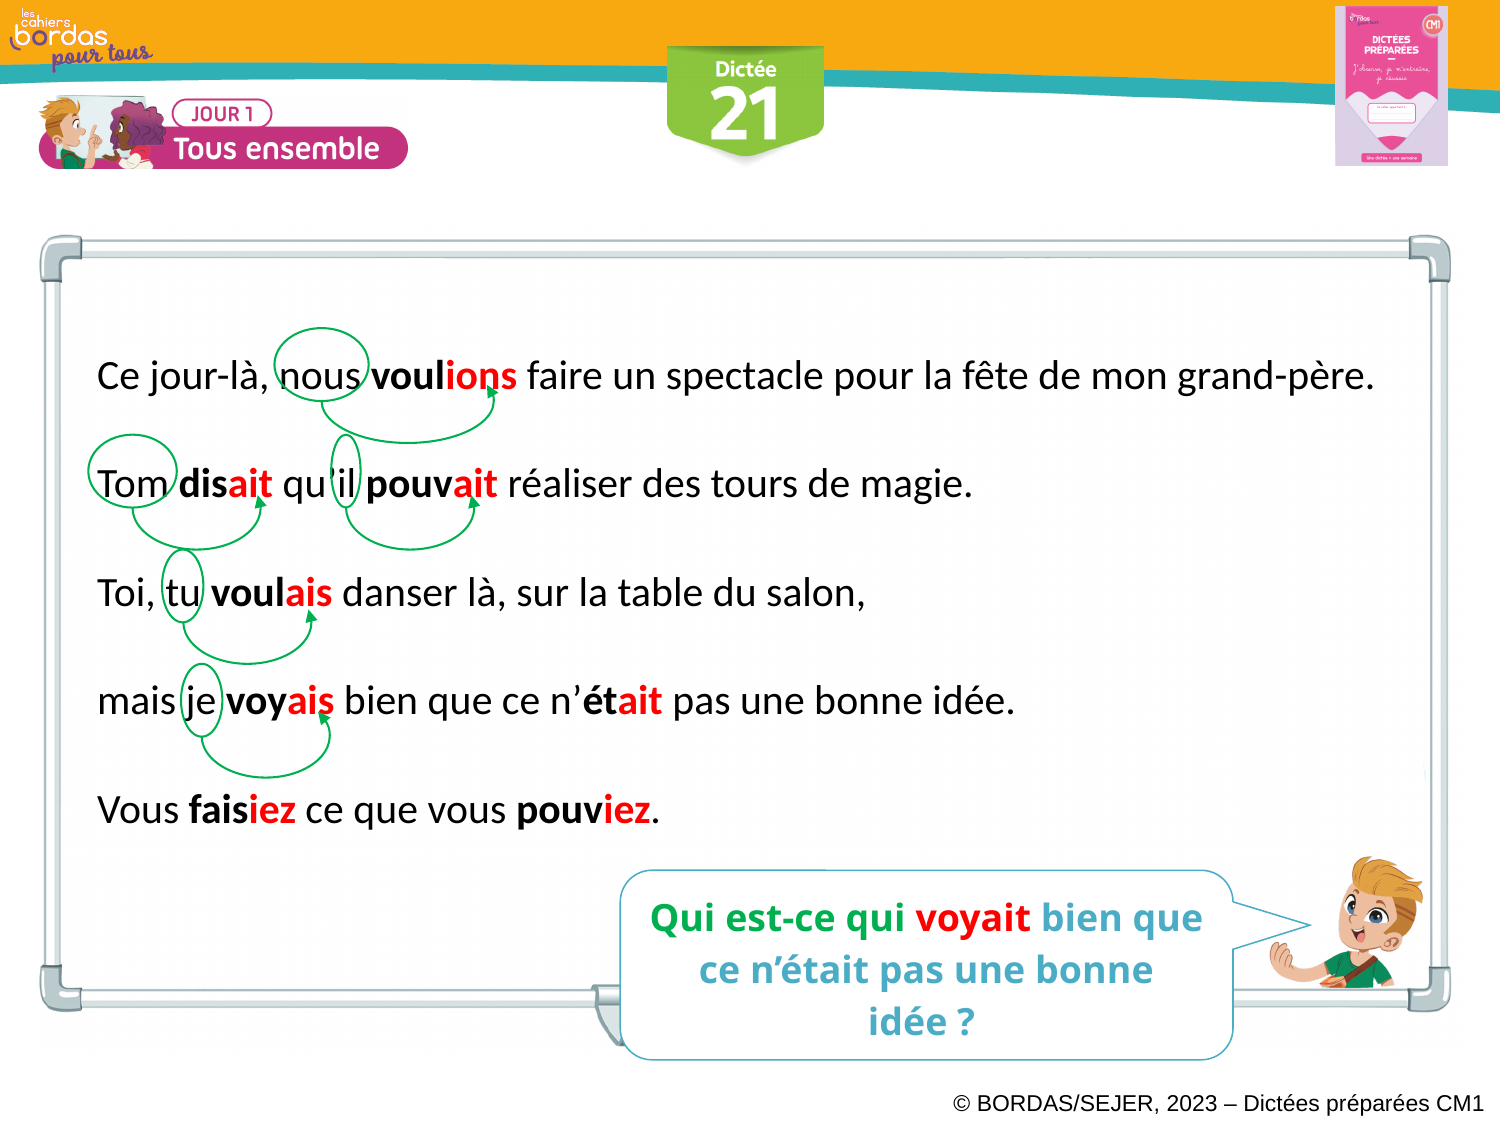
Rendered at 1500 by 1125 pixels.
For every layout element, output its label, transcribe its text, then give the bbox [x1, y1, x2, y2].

picture [36, 226, 1463, 1054]
text_box © BORDAS/SEJER, 2023 – Dictées préparées CM1 [938, 1081, 1500, 1124]
picture [0, 0, 1500, 171]
